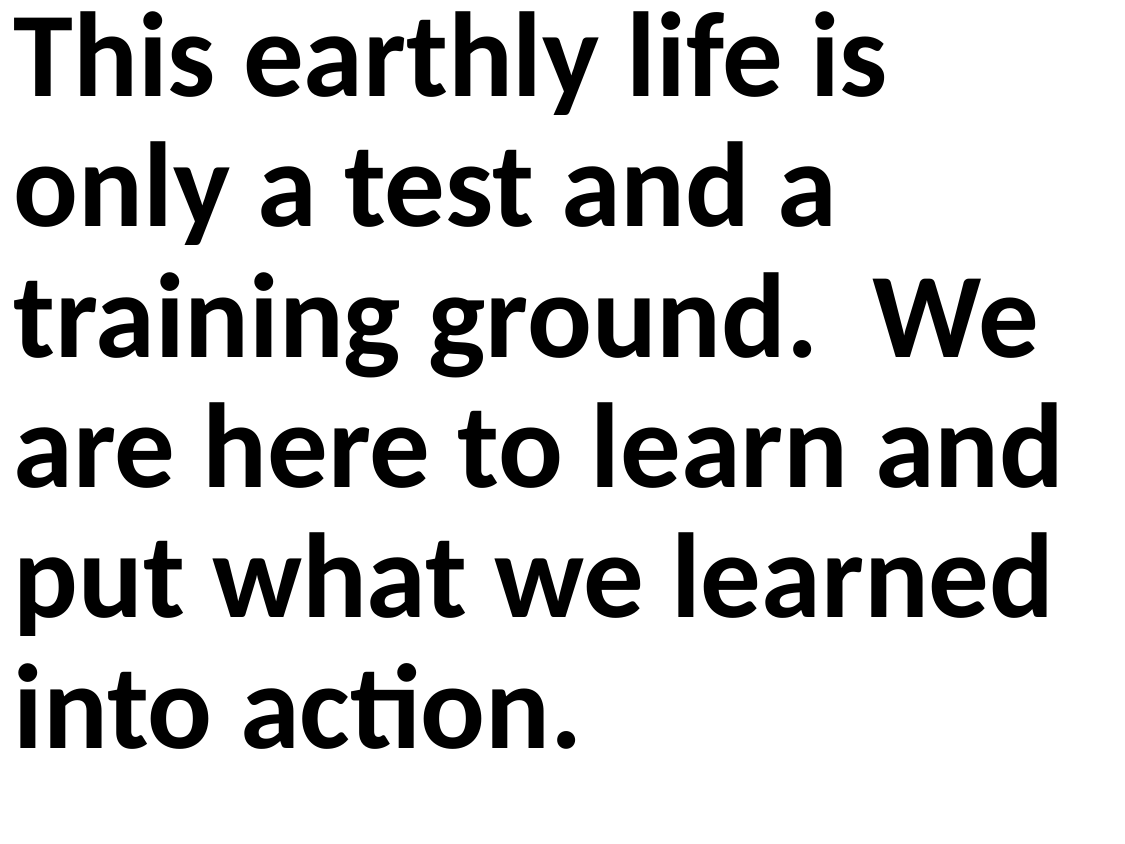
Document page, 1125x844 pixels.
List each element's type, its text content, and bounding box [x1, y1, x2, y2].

list This earthly life is only a test and a training ground. We are here to learn and put what we learned into action. [0, 0, 1125, 685]
